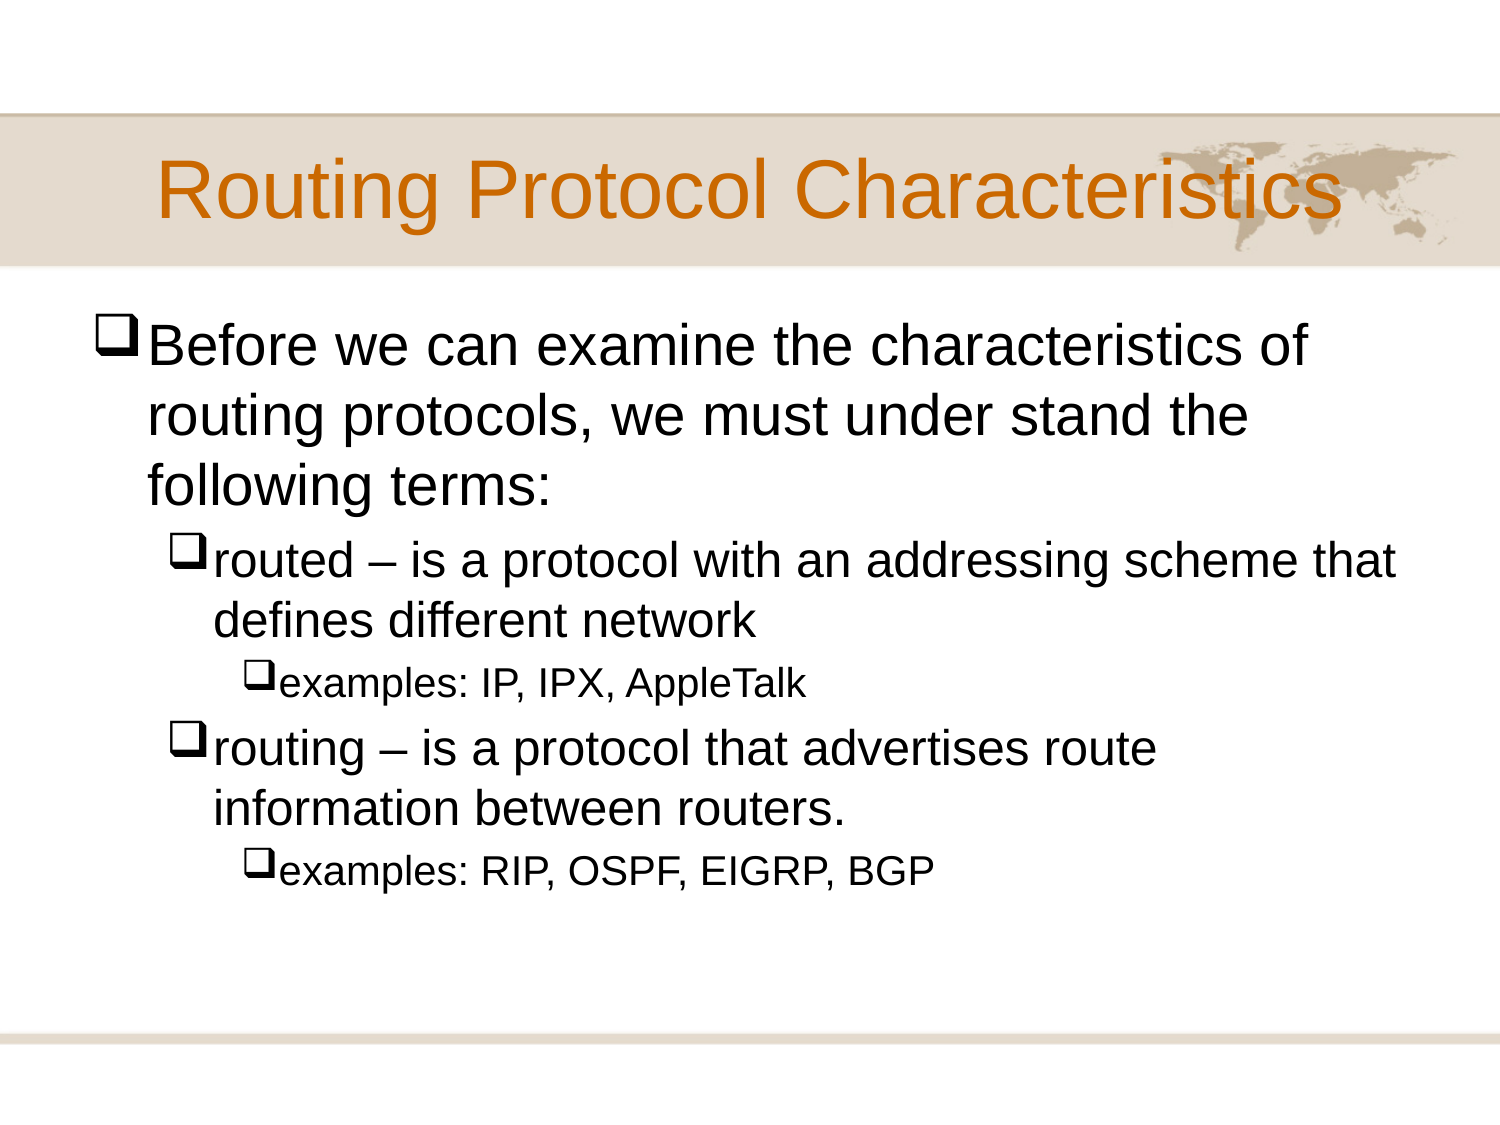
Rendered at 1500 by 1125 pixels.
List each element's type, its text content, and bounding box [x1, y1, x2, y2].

picture [0, 0, 1500, 1125]
title Routing Protocol Characteristics [75, 137, 1425, 233]
list Before we can examine the characteristics of routing protocols, we must under stand the following terms: routed – is a protocol with an addressing scheme that defines different network examples: IP, IPX, AppleTalk routing – is a protocol that advertises route information between routers. examples: RIP, OSPF, EIGRP, BGP [76, 299, 1427, 963]
